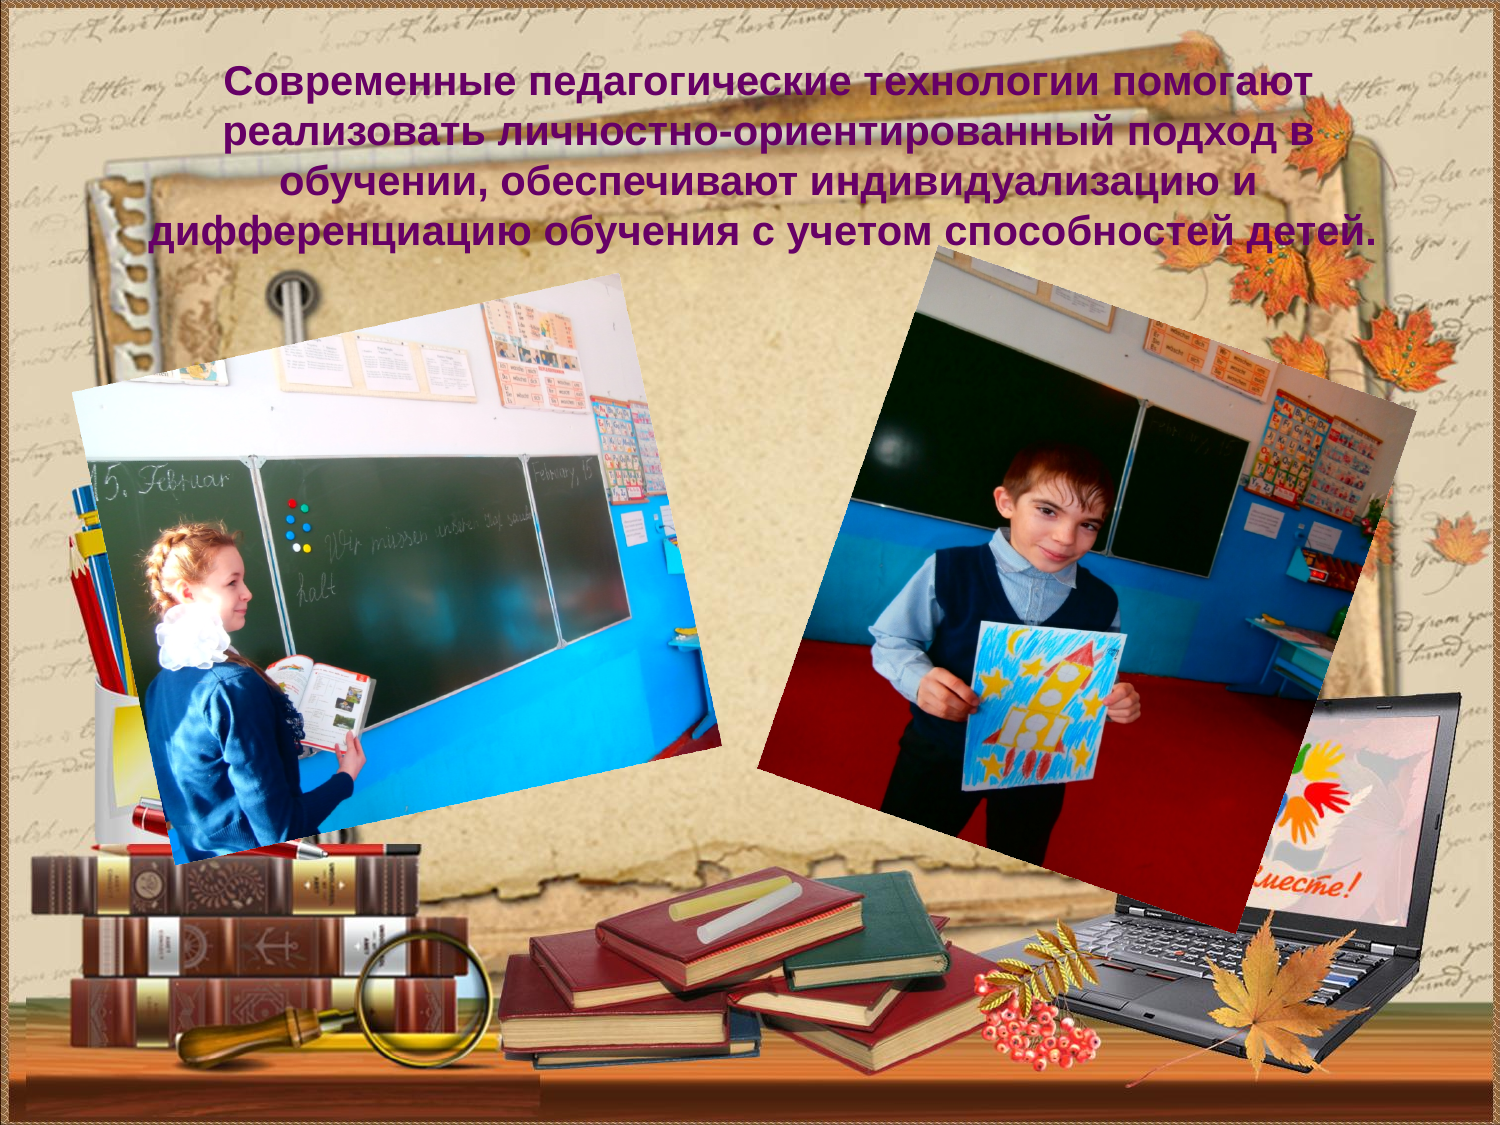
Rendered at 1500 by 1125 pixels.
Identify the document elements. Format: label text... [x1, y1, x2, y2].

picture [0, 0, 1500, 1125]
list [116, 325, 677, 811]
title Современные педагогические технологии помогают реализовать личностно-ориентированный подход в обучении, обеспечивают индивидуализацию и дифференциацию обучения с учетом способностей детей. [111, 66, 1426, 292]
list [809, 335, 1364, 843]
